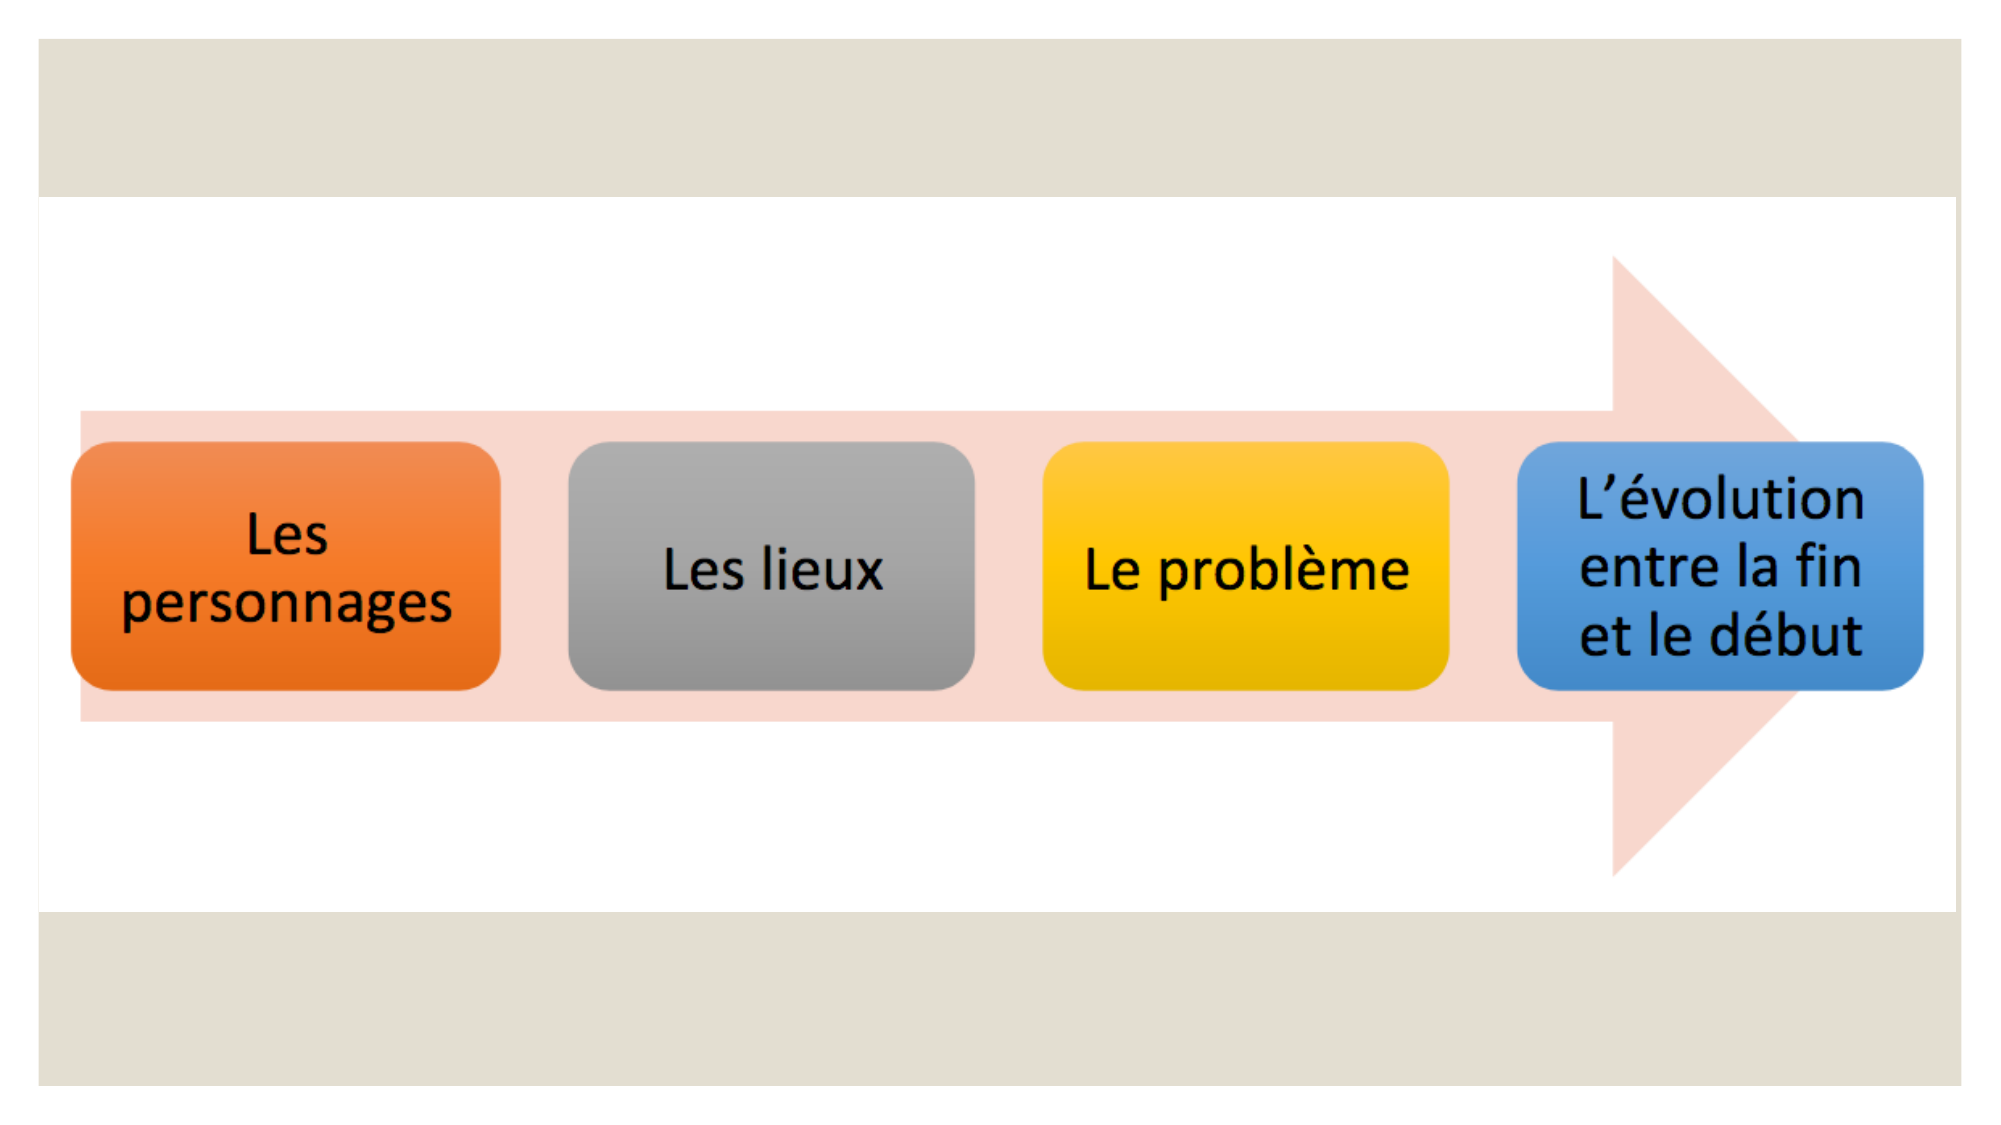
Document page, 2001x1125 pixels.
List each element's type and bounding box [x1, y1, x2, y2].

picture [39, 197, 1956, 912]
